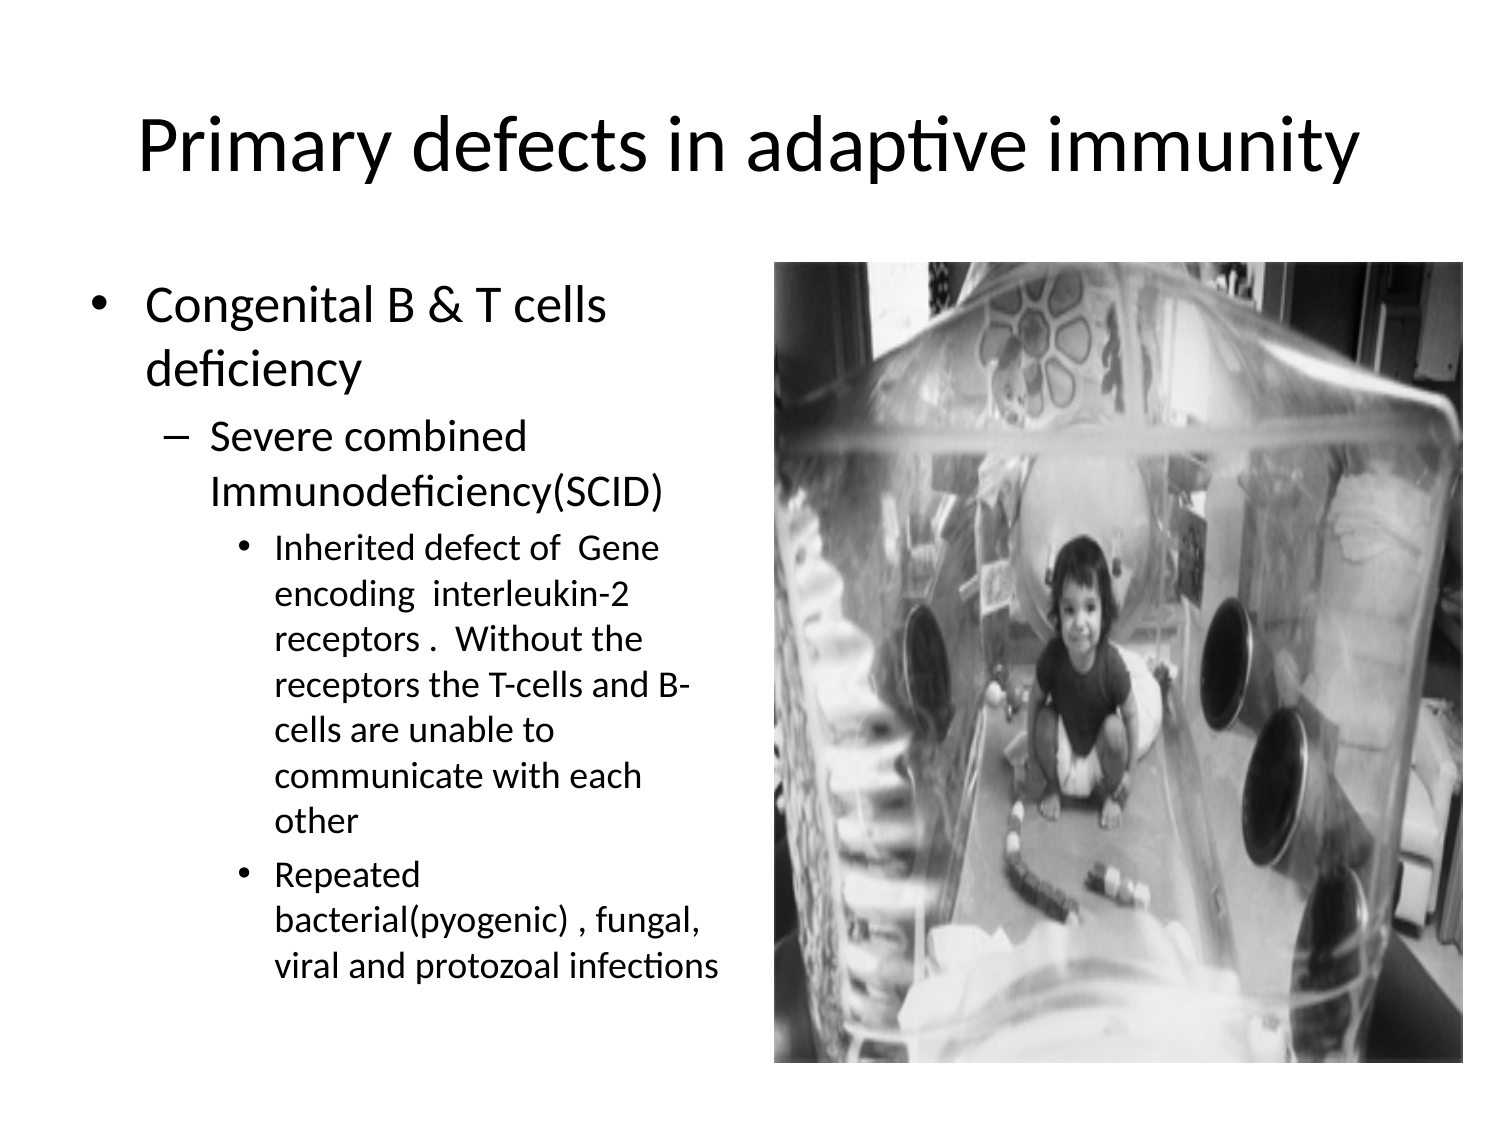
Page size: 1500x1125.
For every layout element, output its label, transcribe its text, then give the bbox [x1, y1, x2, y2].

list Congenital B & T cells deficiency Severe combined Immunodeficiency(SCID) Inherited defect of Gene encoding interleukin-2 receptors . Without the receptors the T-cells and B-cells are unable to communicate with each other Repeated bacterial(pyogenic) , fungal, viral and protozoal infections [75, 262, 738, 1005]
title Primary defects in adaptive immunity [75, 45, 1425, 233]
picture [774, 262, 1463, 1063]
